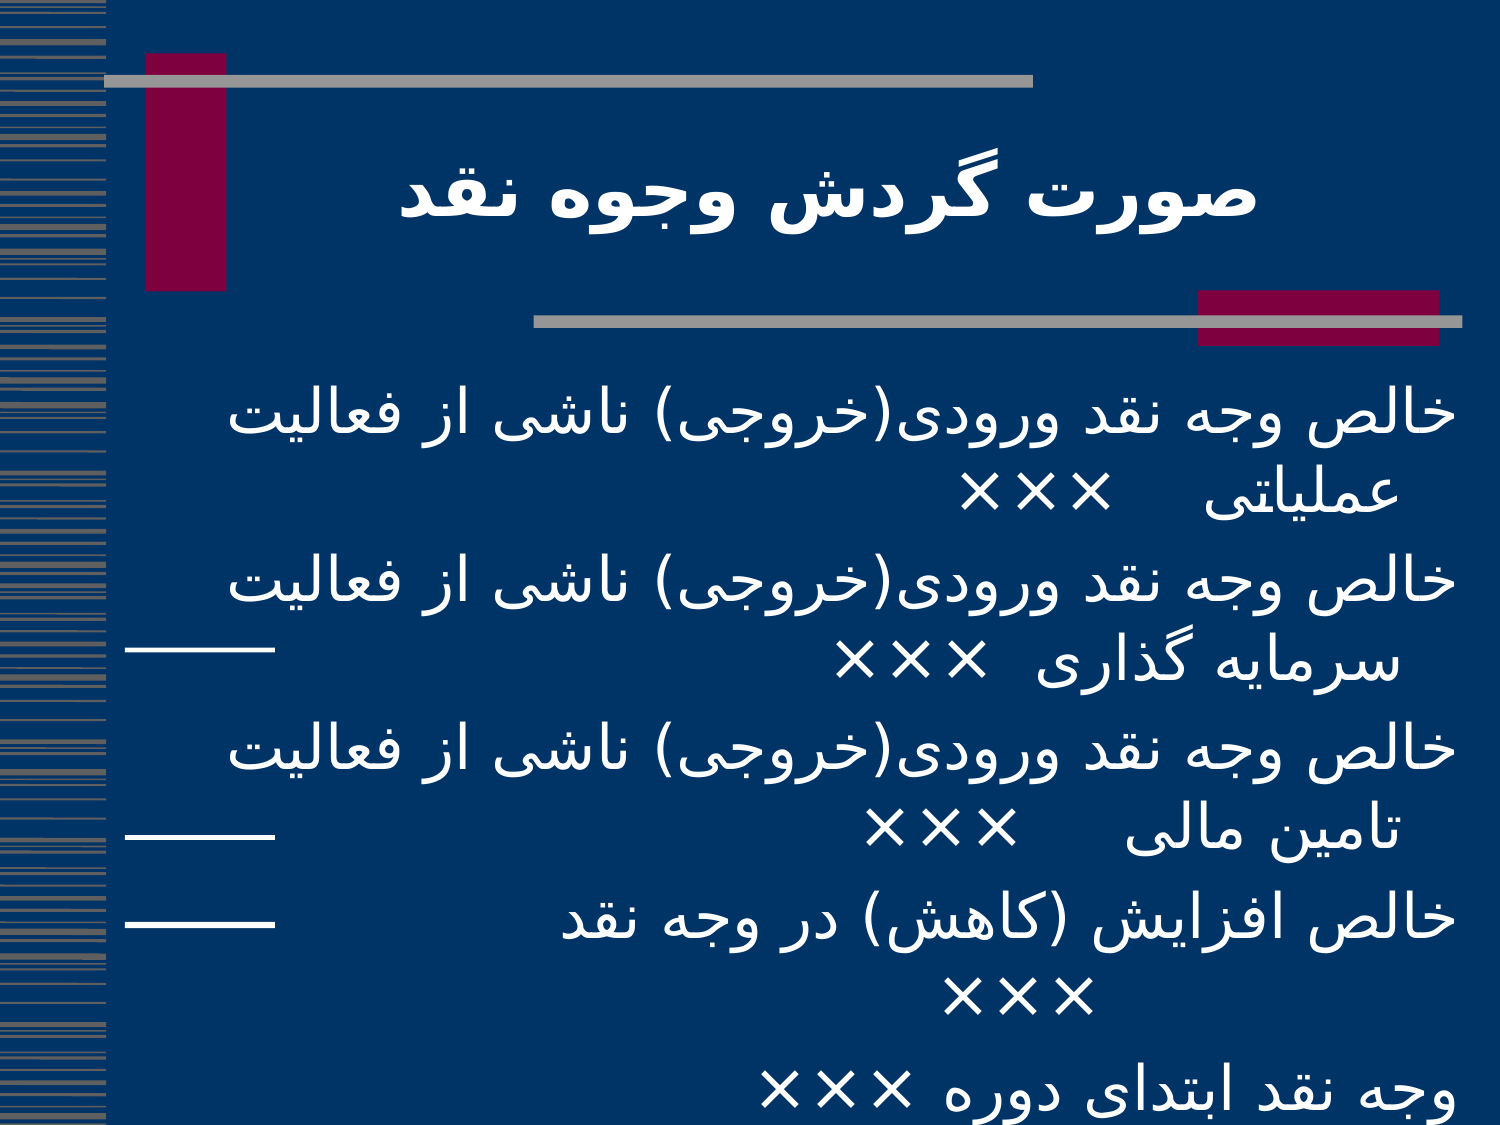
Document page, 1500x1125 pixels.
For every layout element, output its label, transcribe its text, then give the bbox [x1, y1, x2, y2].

list خالص وجه نقد ورودی(خروجی) ناشی از فعالیت عملیاتی ××× خالص وجه نقد ورودی(خروجی) ناشی از فعالیت سرمایه گذاری ××× خالص وجه نقد ورودی(خروجی) ناشی از فعالیت تامین مالی ××× خالص افزایش (کاهش) در وجه نقد ××× وجه نقد ابتدای دوره ××× وجه نقد پایان دوره ××× [87, 363, 1475, 1000]
slide_number 207 [1081, 1046, 1441, 1122]
title صورت گردش وجوه نقد [225, 99, 1436, 288]
